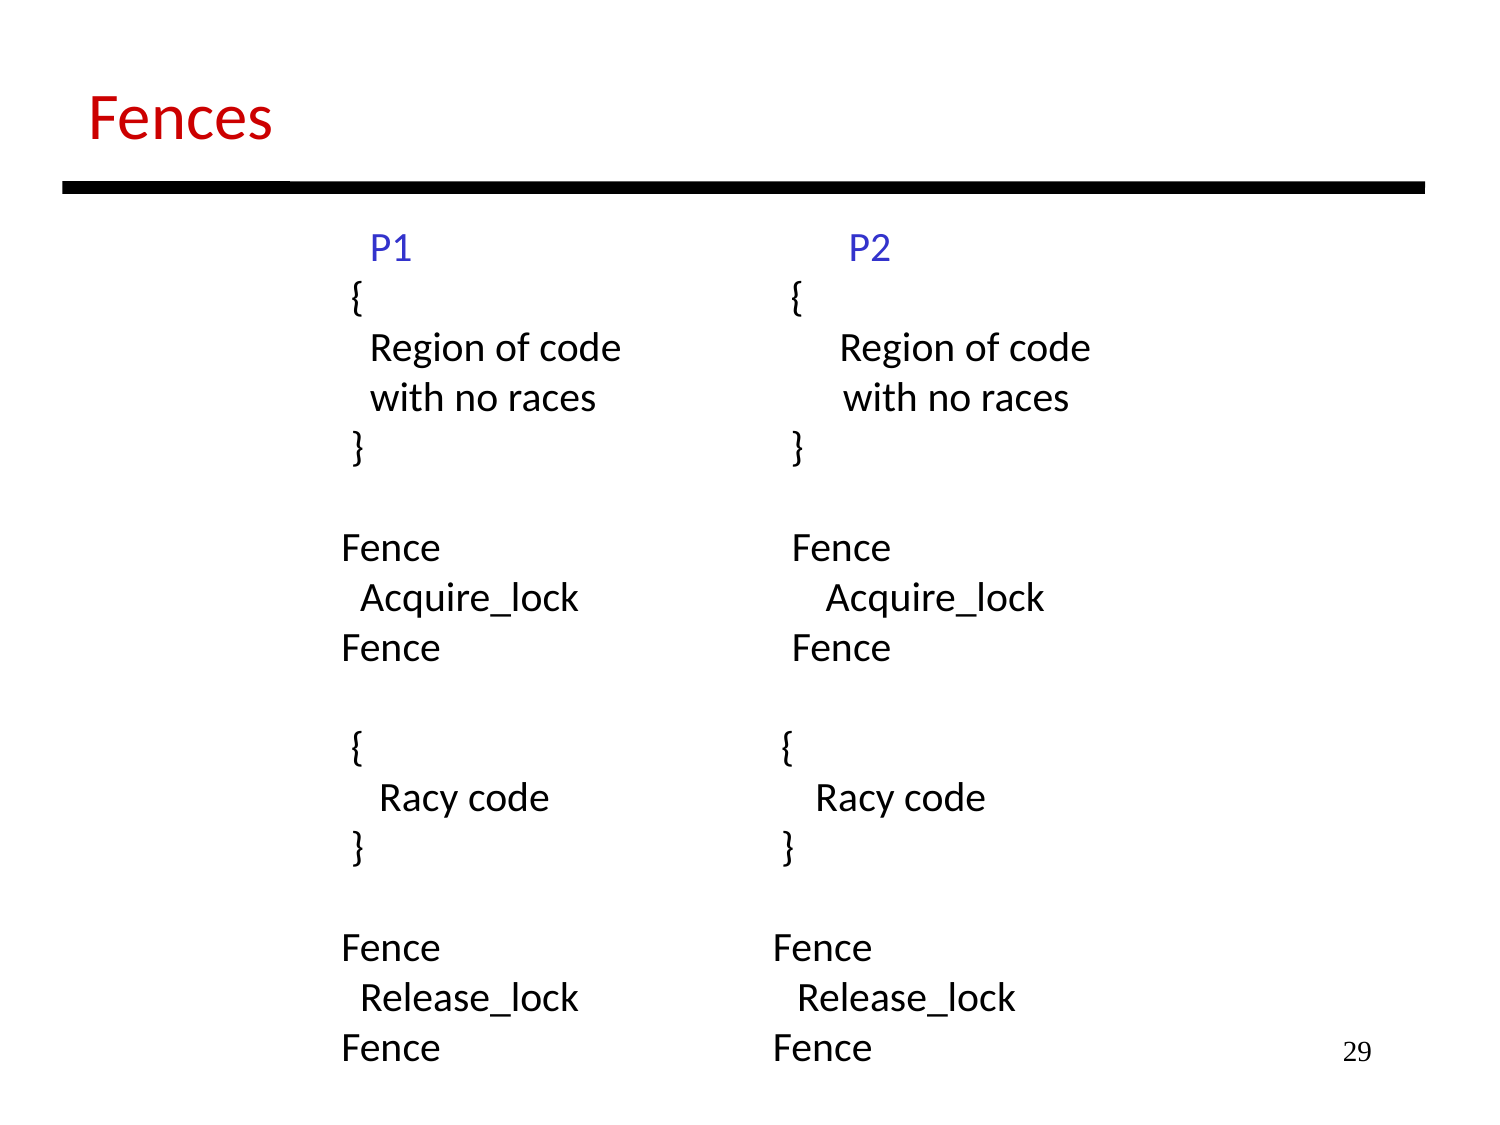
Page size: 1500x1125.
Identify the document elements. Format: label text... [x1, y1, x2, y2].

slide_number 29 [1074, 1024, 1388, 1101]
text_box P1 P2 { { Region of code Region of code with no races with no races } } Fence Fence Acquire_lock Acquire_lock Fence Fence { { Racy code Racy code } } Fence Fence Release_lock Release_lock Fence Fence [326, 212, 1107, 1078]
text_box Fences [73, 65, 289, 160]
